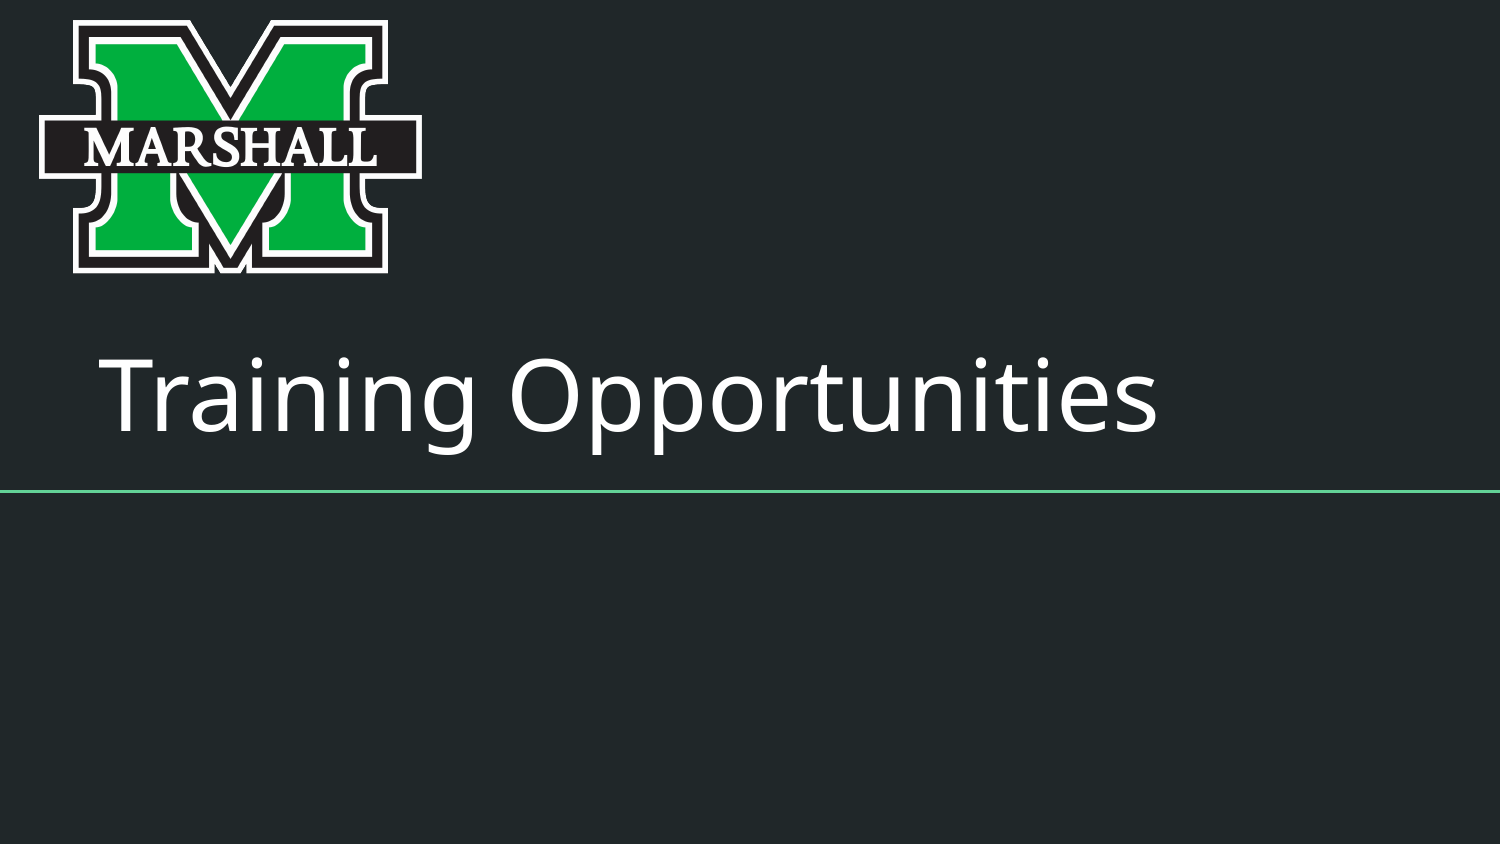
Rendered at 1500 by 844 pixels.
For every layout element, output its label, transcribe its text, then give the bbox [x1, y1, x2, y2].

title Training Opportunities [83, 206, 1417, 467]
picture [37, 18, 424, 275]
